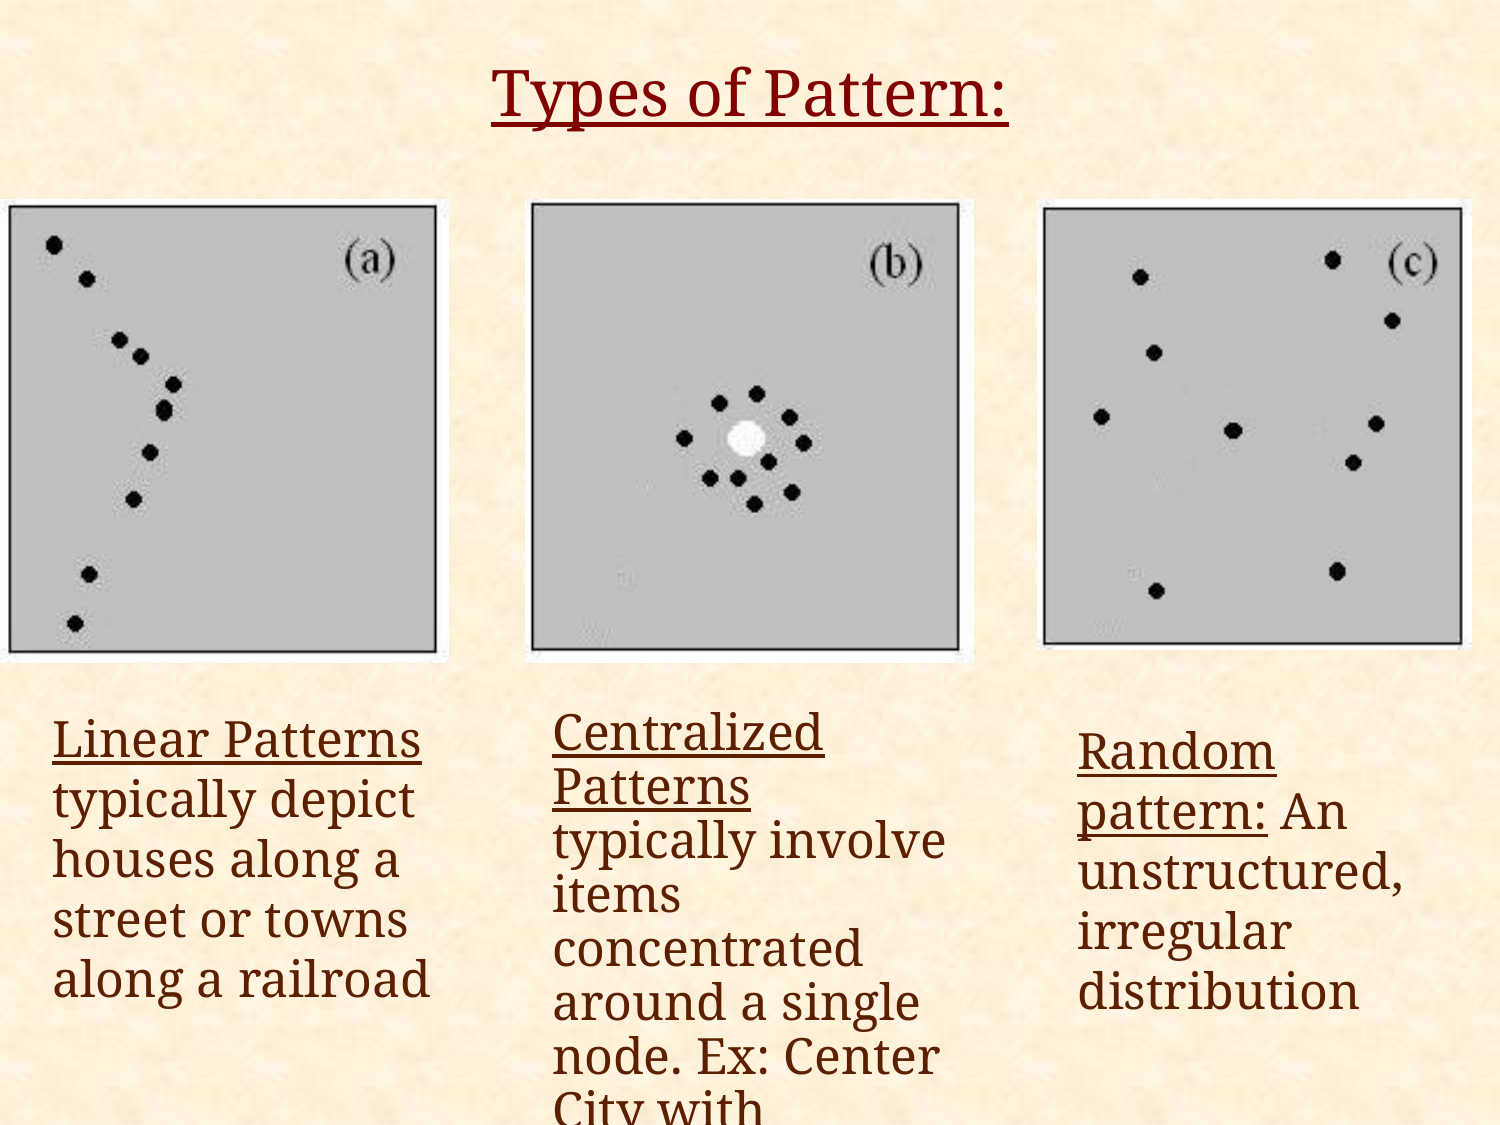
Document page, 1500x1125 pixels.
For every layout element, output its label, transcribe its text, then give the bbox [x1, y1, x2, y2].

text_box Centralized Patterns typically involve items concentrated around a single node. Ex: Center City with surrounding suburbs [537, 699, 975, 1125]
picture [0, 0, 1500, 1125]
title Types of Pattern: [75, 45, 1425, 138]
text_box Random pattern: An unstructured, irregular distribution [1062, 712, 1450, 1028]
text_box Linear Patterns typically depict houses along a street or towns along a railroad [37, 699, 500, 1015]
